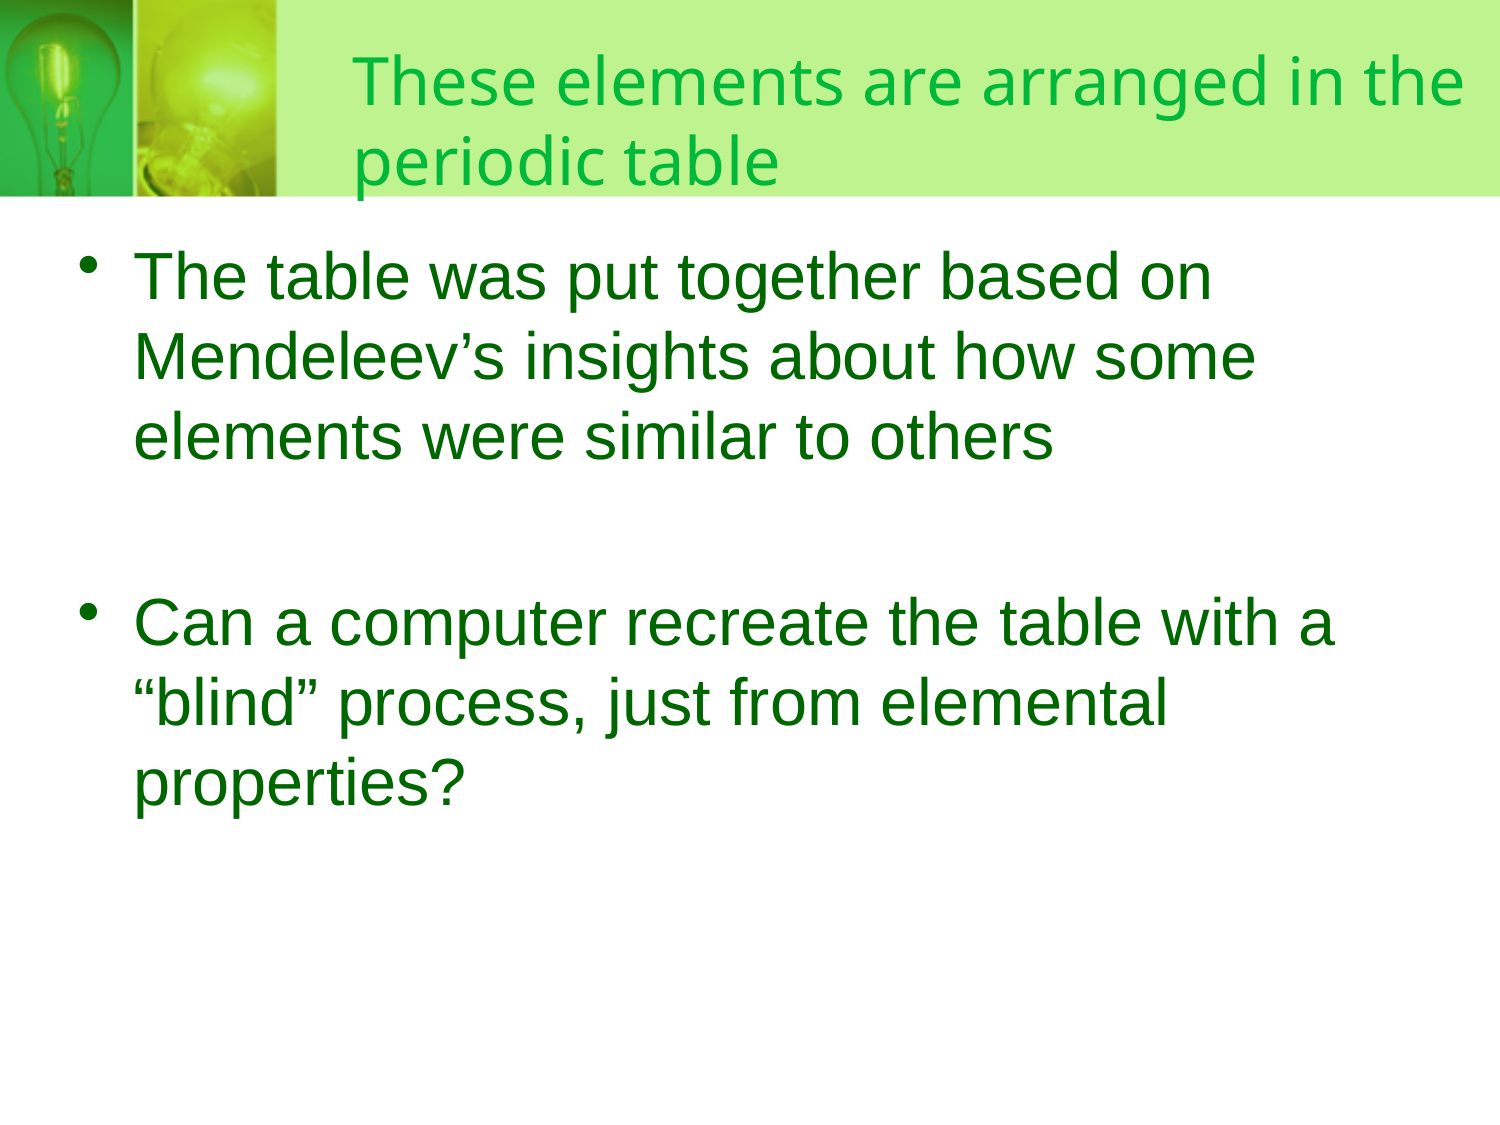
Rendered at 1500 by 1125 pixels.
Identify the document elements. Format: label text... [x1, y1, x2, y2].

title These elements are arranged in the periodic table [337, 62, 1500, 176]
list The table was put together based on Mendeleev’s insights about how some elements were similar to others Can a computer recreate the table with a “blind” process, just from elemental properties? [62, 224, 1388, 988]
picture [0, 0, 1500, 1125]
